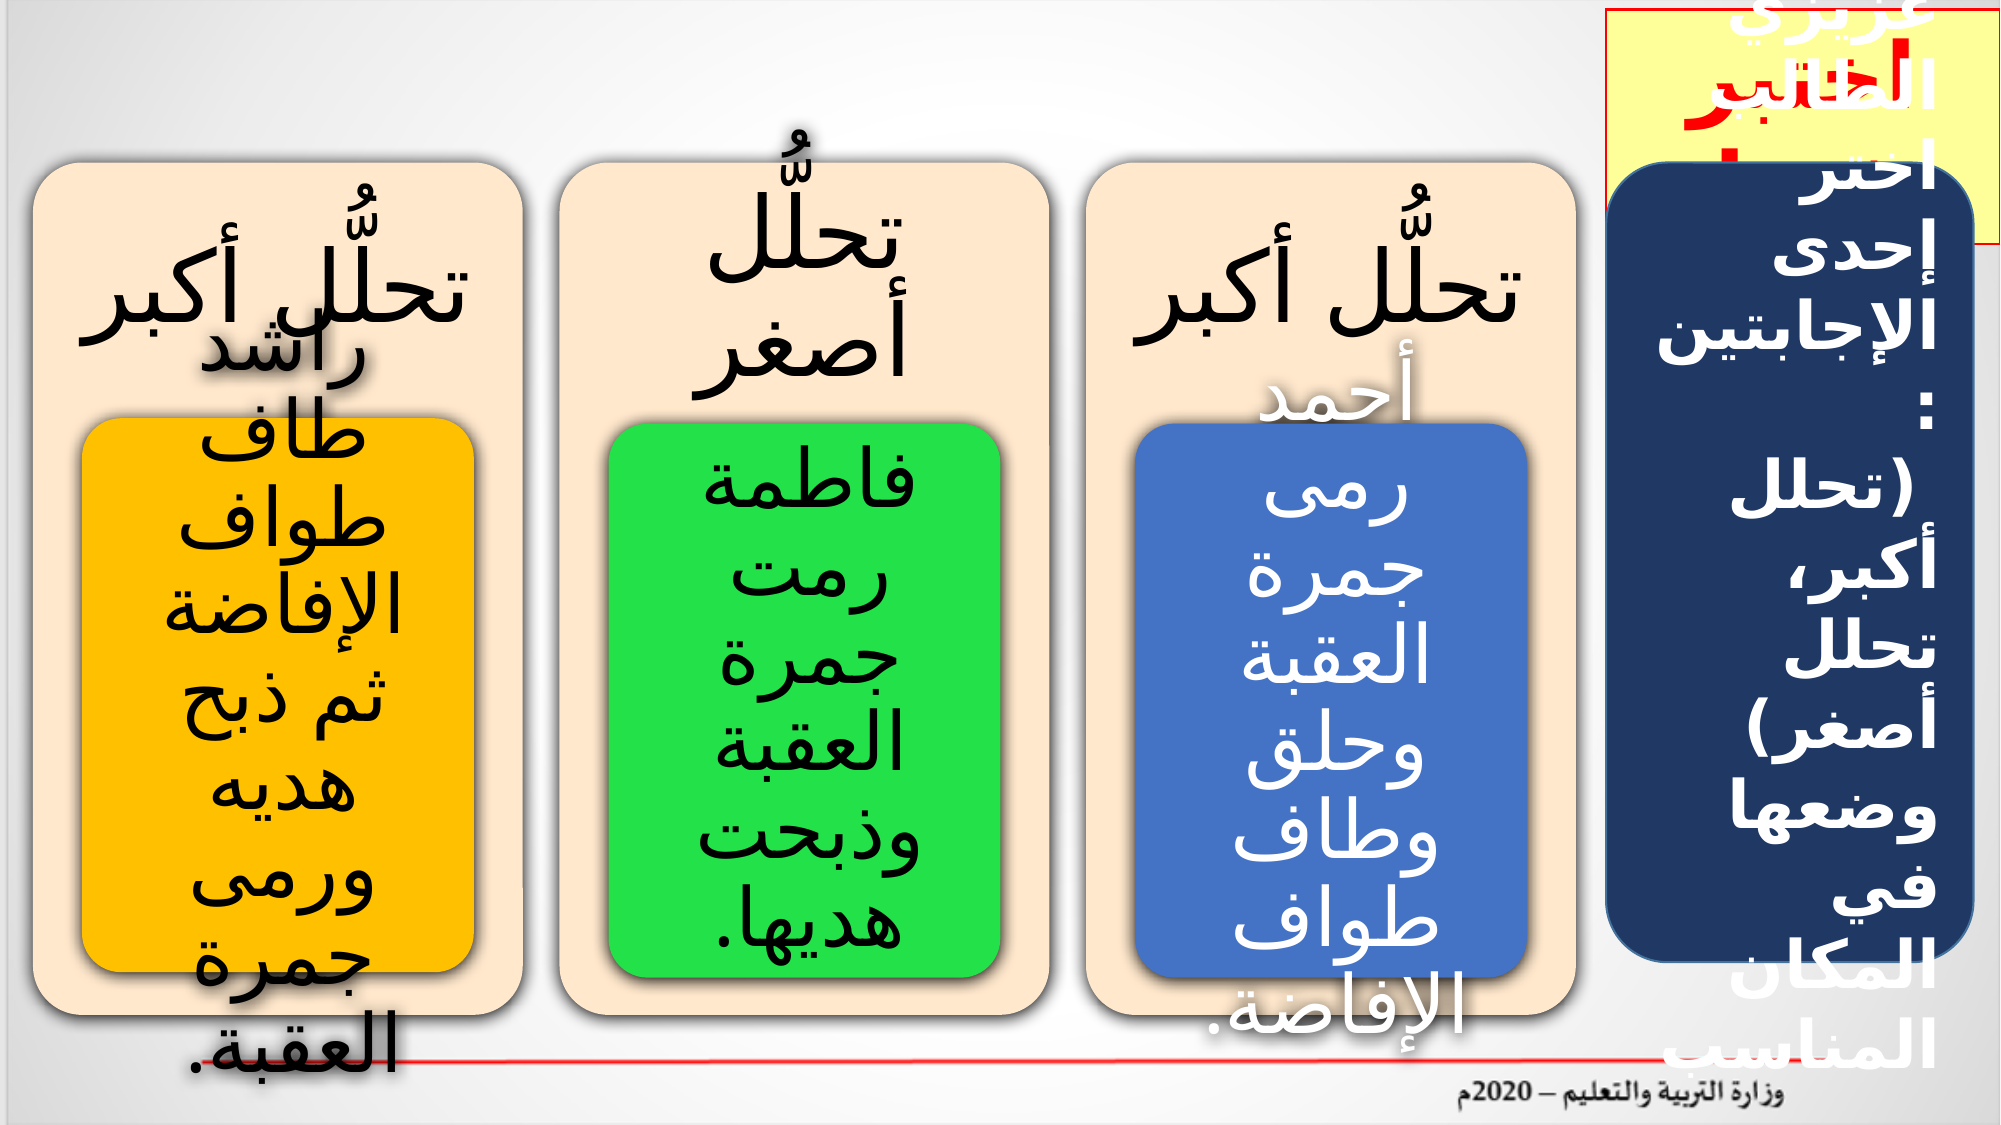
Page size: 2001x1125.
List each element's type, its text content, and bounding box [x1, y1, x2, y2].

text_box عزيزي الطالب اختر إحدى الإجابتين: (تحلل أكبر، تحلل أصغر) وضعها في المكان المناسب. [1605, 161, 1975, 964]
text_box اختبر نفسك [1605, 8, 2000, 245]
picture [0, 0, 2001, 1125]
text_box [32, 162, 1576, 1015]
